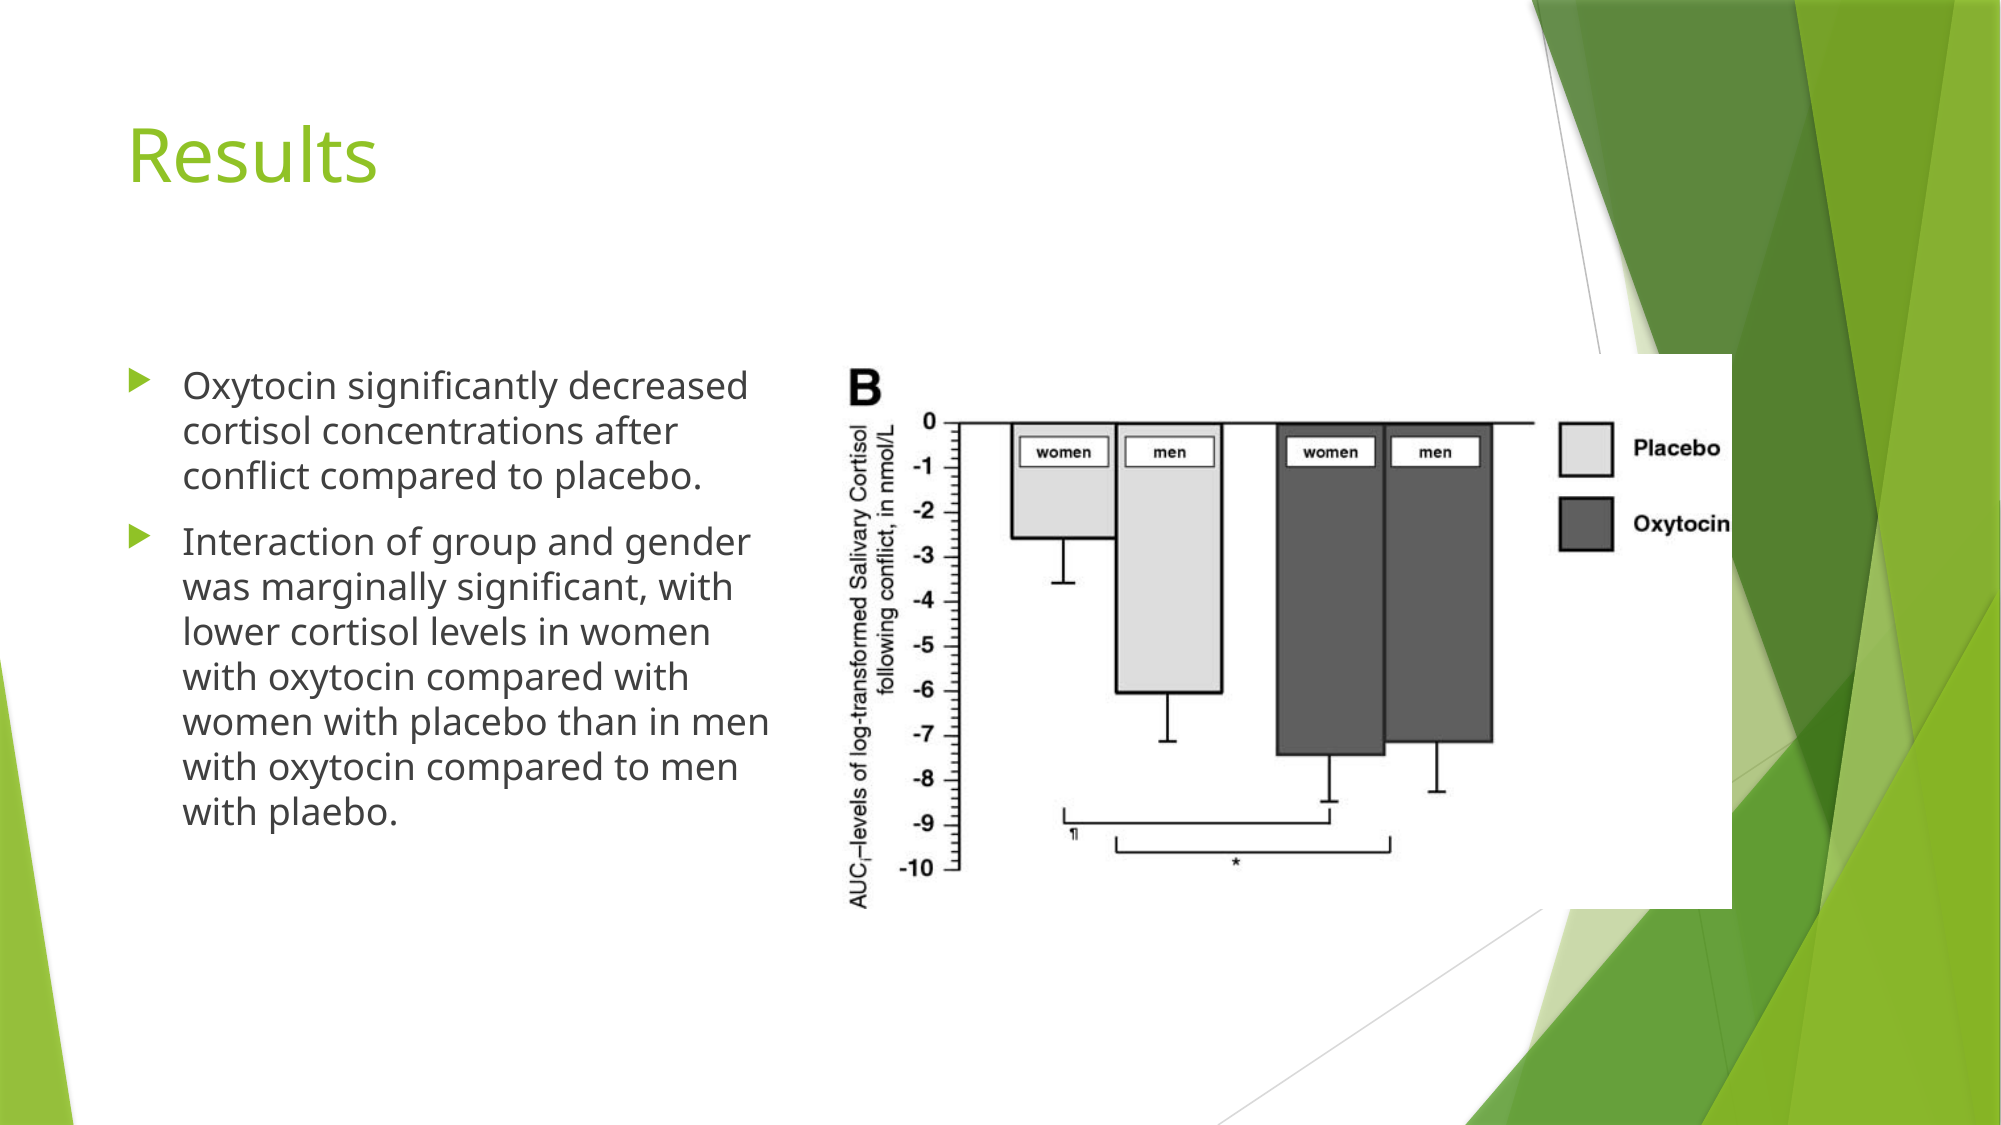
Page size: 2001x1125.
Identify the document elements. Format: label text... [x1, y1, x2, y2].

title Results [111, 99, 1522, 317]
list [841, 353, 1733, 910]
list Oxytocin significantly decreased cortisol concentrations after conflict compared to placebo. Interaction of group and gender was marginally significant, with lower cortisol levels in women with oxytocin compared with women with placebo than in men with oxytocin compared to men with plaebo. [111, 354, 798, 992]
